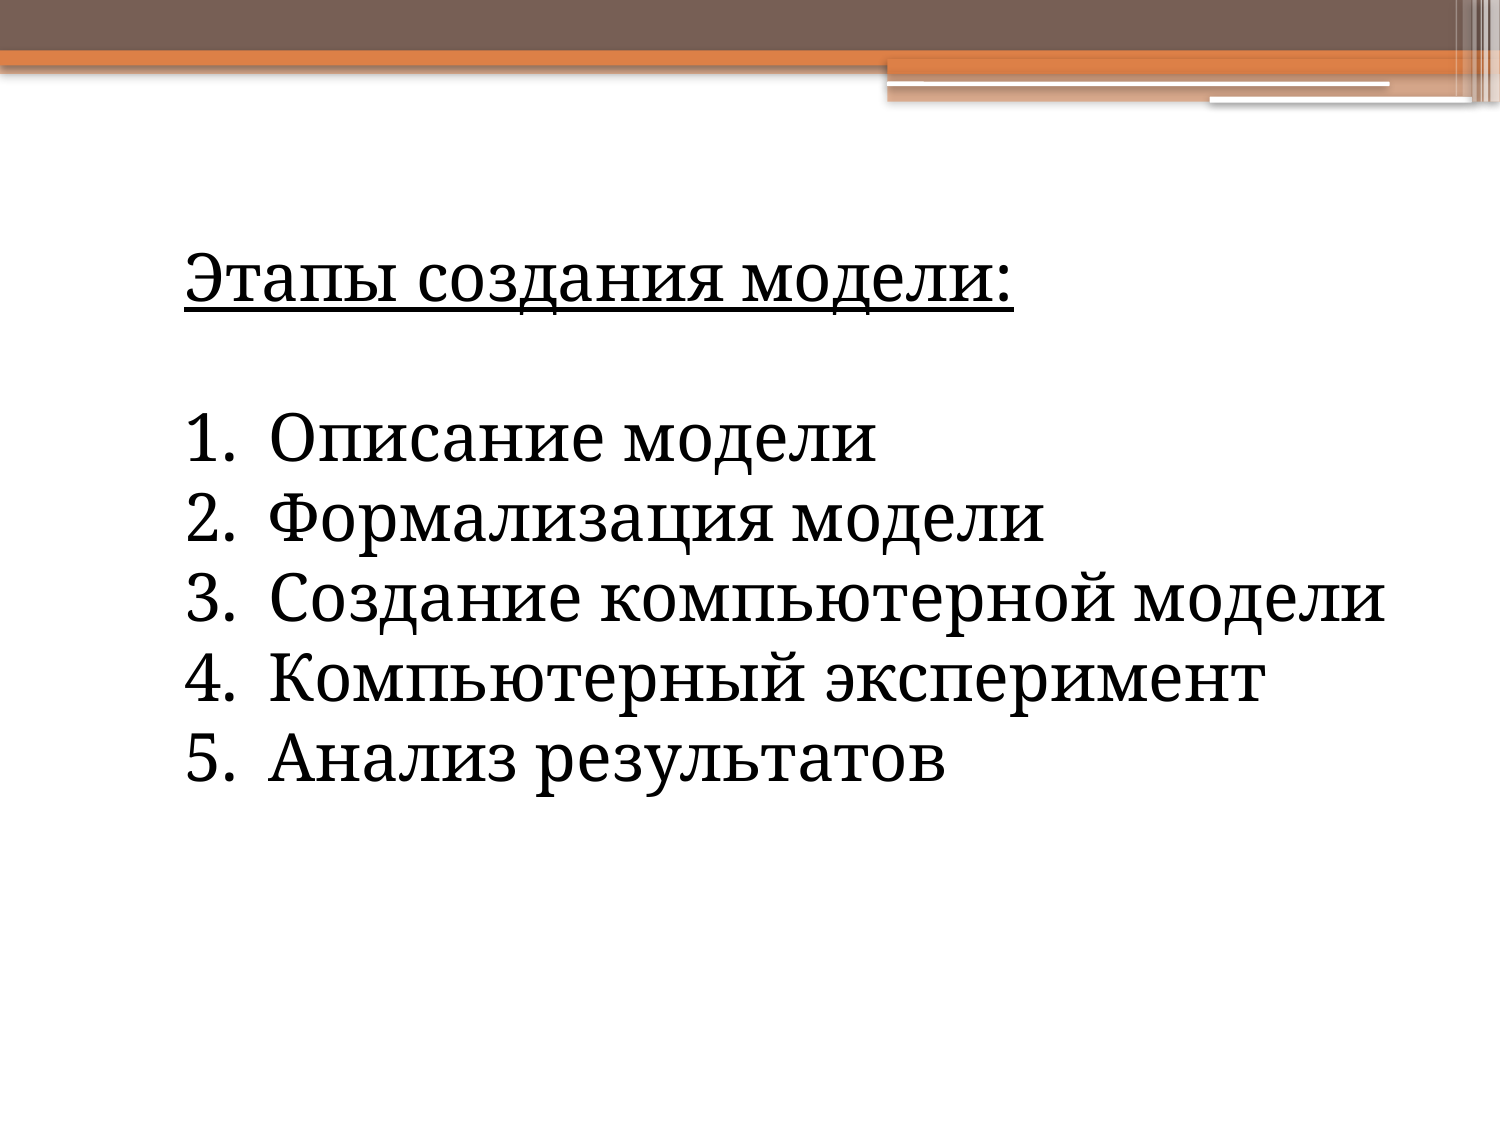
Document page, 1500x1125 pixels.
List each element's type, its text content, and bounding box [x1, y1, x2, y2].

text_box Этапы создания модели: Описание модели Формализация модели Создание компьютерной модели Компьютерный эксперимент Анализ результатов [169, 227, 1403, 803]
